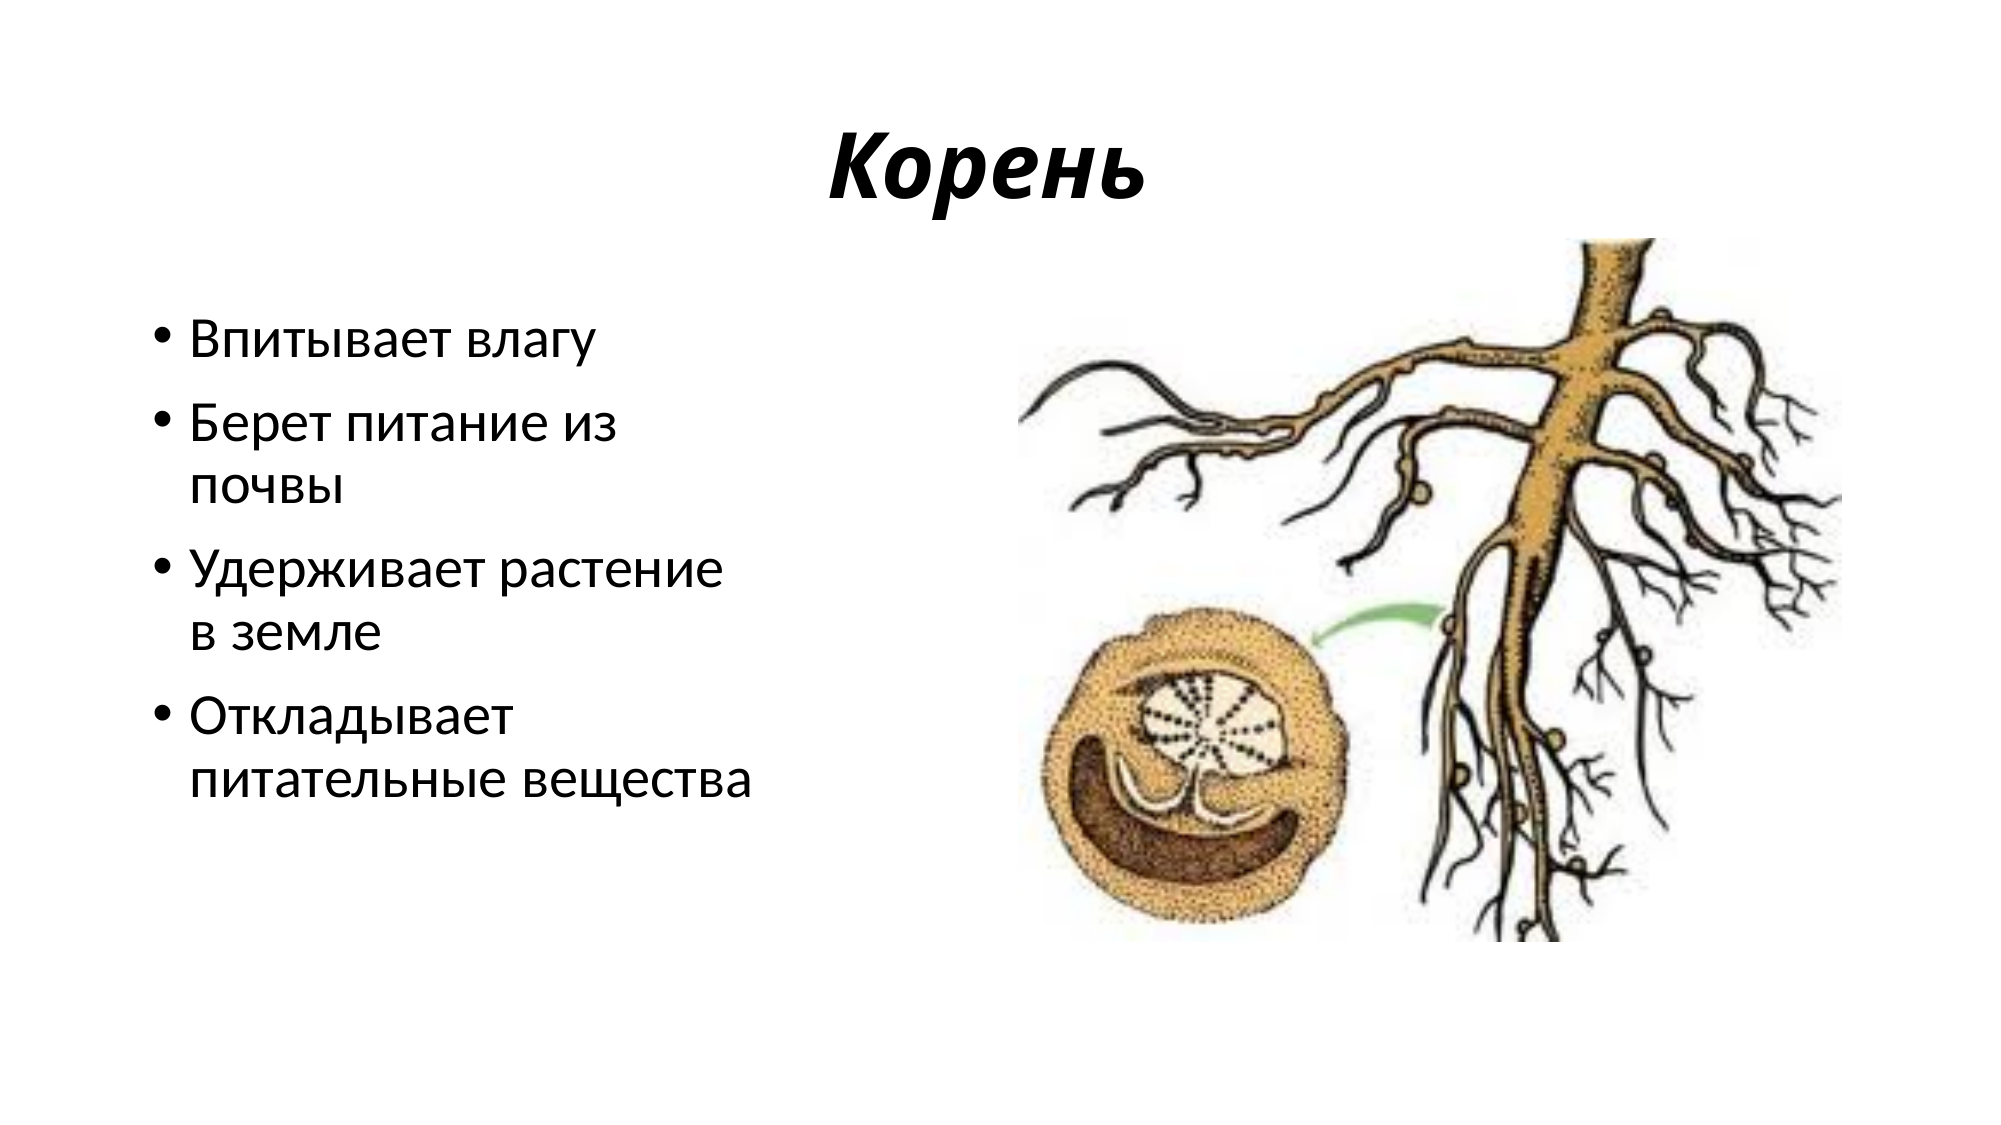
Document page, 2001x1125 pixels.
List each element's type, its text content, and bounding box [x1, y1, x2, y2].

title Корень [137, 59, 1863, 278]
list Впитывает влагу Берет питание из почвы Удерживает растение в земле Откладывает питательные вещества [137, 299, 779, 1014]
picture [1018, 238, 1842, 943]
